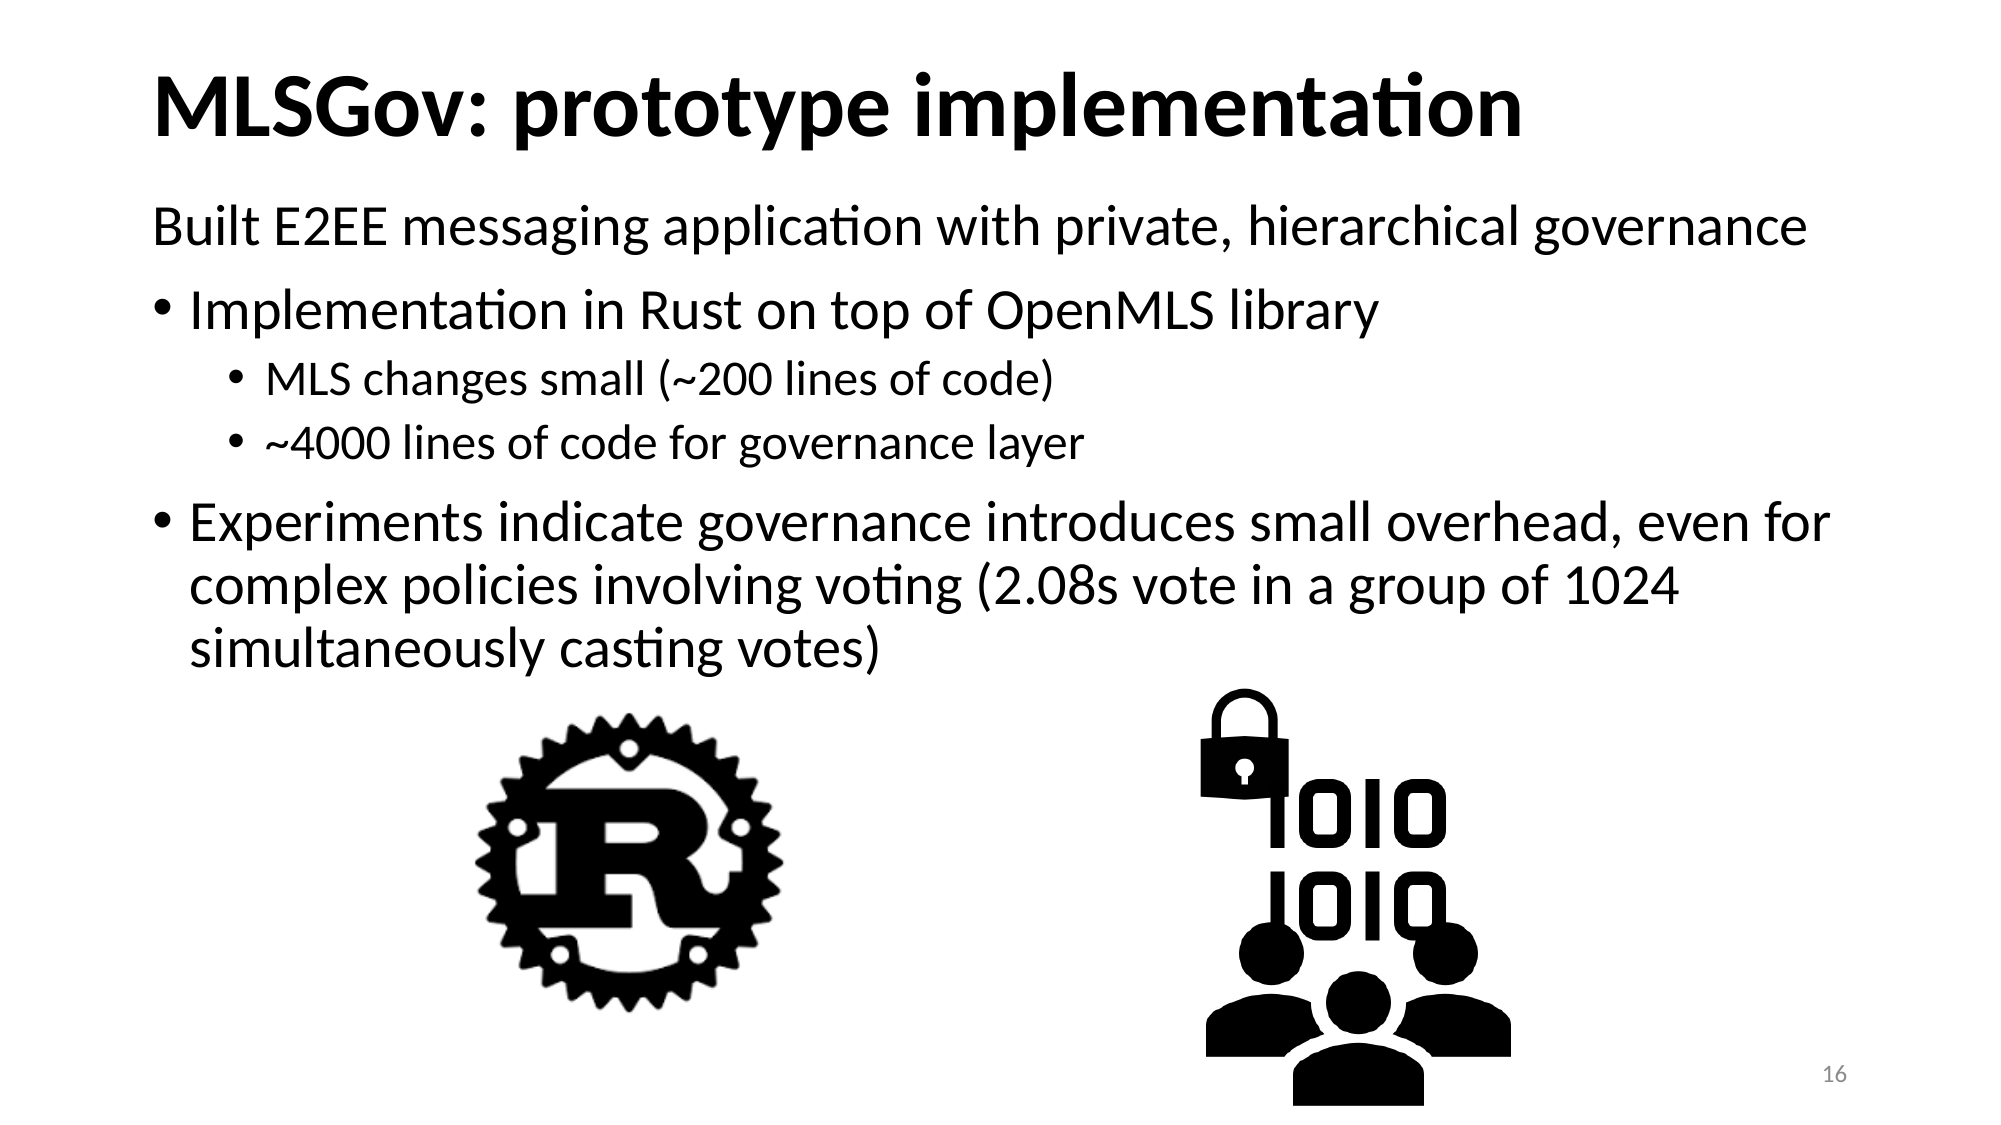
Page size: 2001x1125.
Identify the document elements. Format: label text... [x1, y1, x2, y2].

slide_number 16 [1532, 1042, 1863, 1103]
list Built E2EE messaging application with private, hierarchical governance Implementation in Rust on top of OpenMLS library MLS changes small (~200 lines of code) ~4000 lines of code for governance layer Experiments indicate governance introduces small overhead, even for complex policies involving voting (2.08s vote in a group of 1024 simultaneously casting votes) [137, 187, 1863, 902]
picture [474, 712, 785, 1014]
picture [1169, 671, 1532, 1125]
title MLSGov: prototype implementation [137, 0, 1863, 187]
